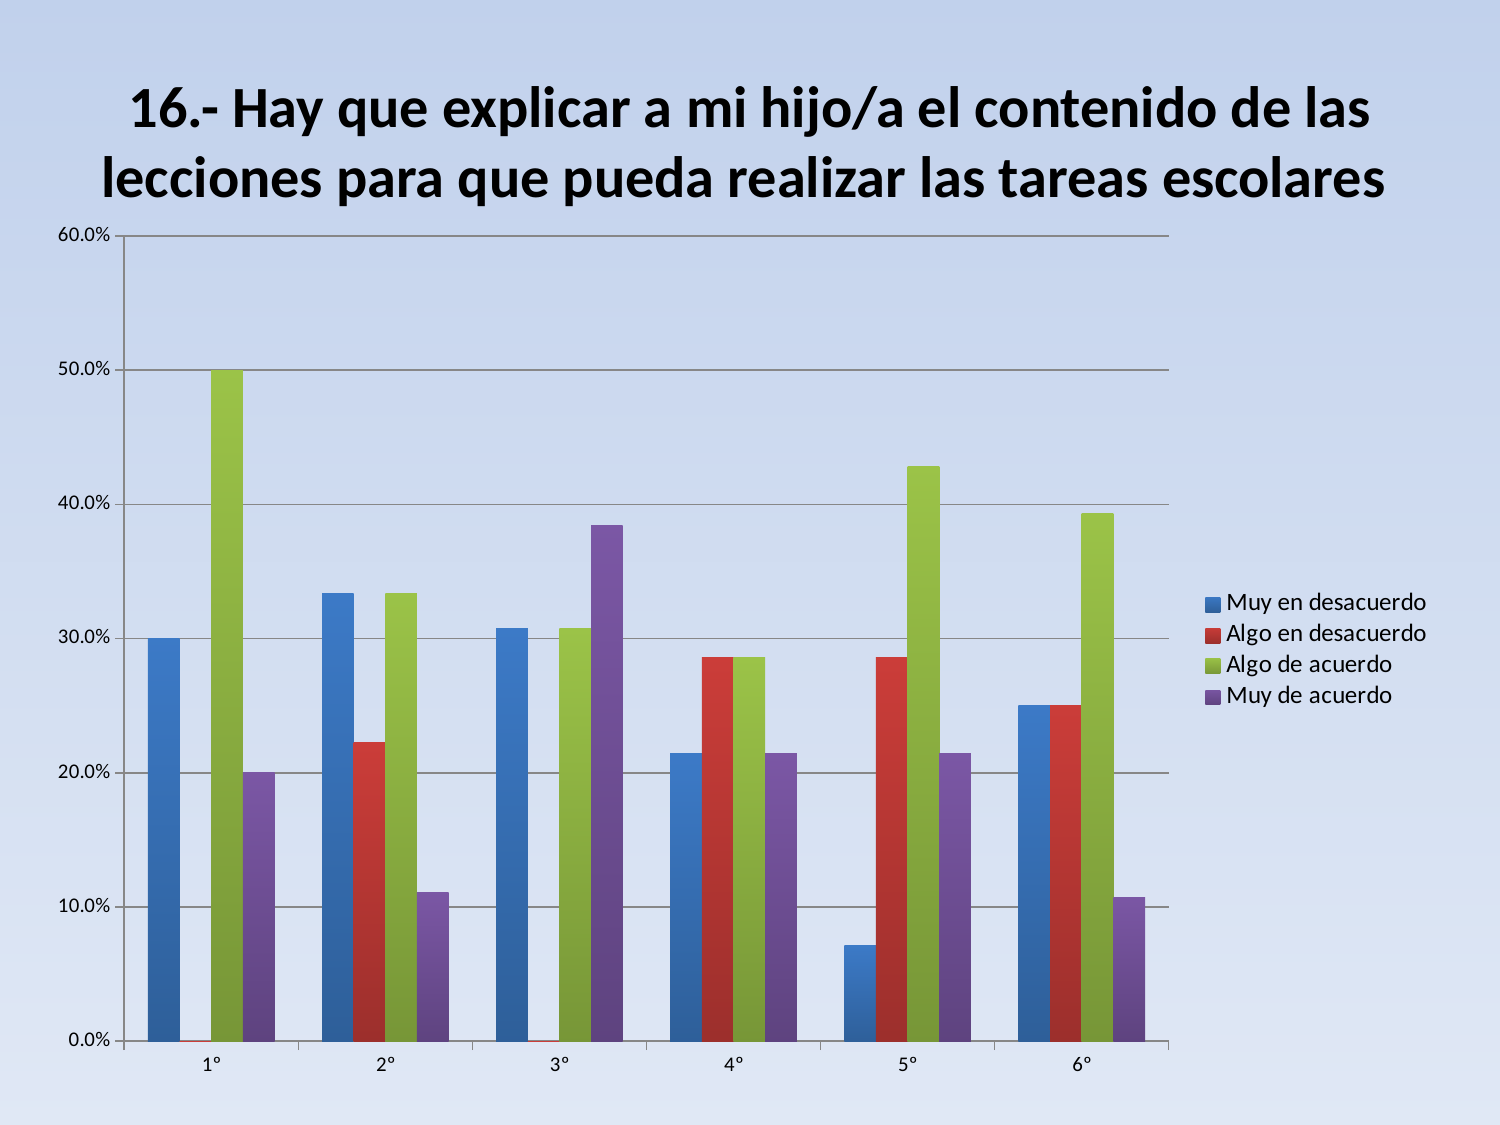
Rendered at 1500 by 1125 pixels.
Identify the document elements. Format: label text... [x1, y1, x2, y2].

title 16.- Hay que explicar a mi hijo/a el contenido de las lecciones para que pueda realizar las tareas escolares [75, 45, 1425, 206]
chart [29, 207, 1448, 1095]
